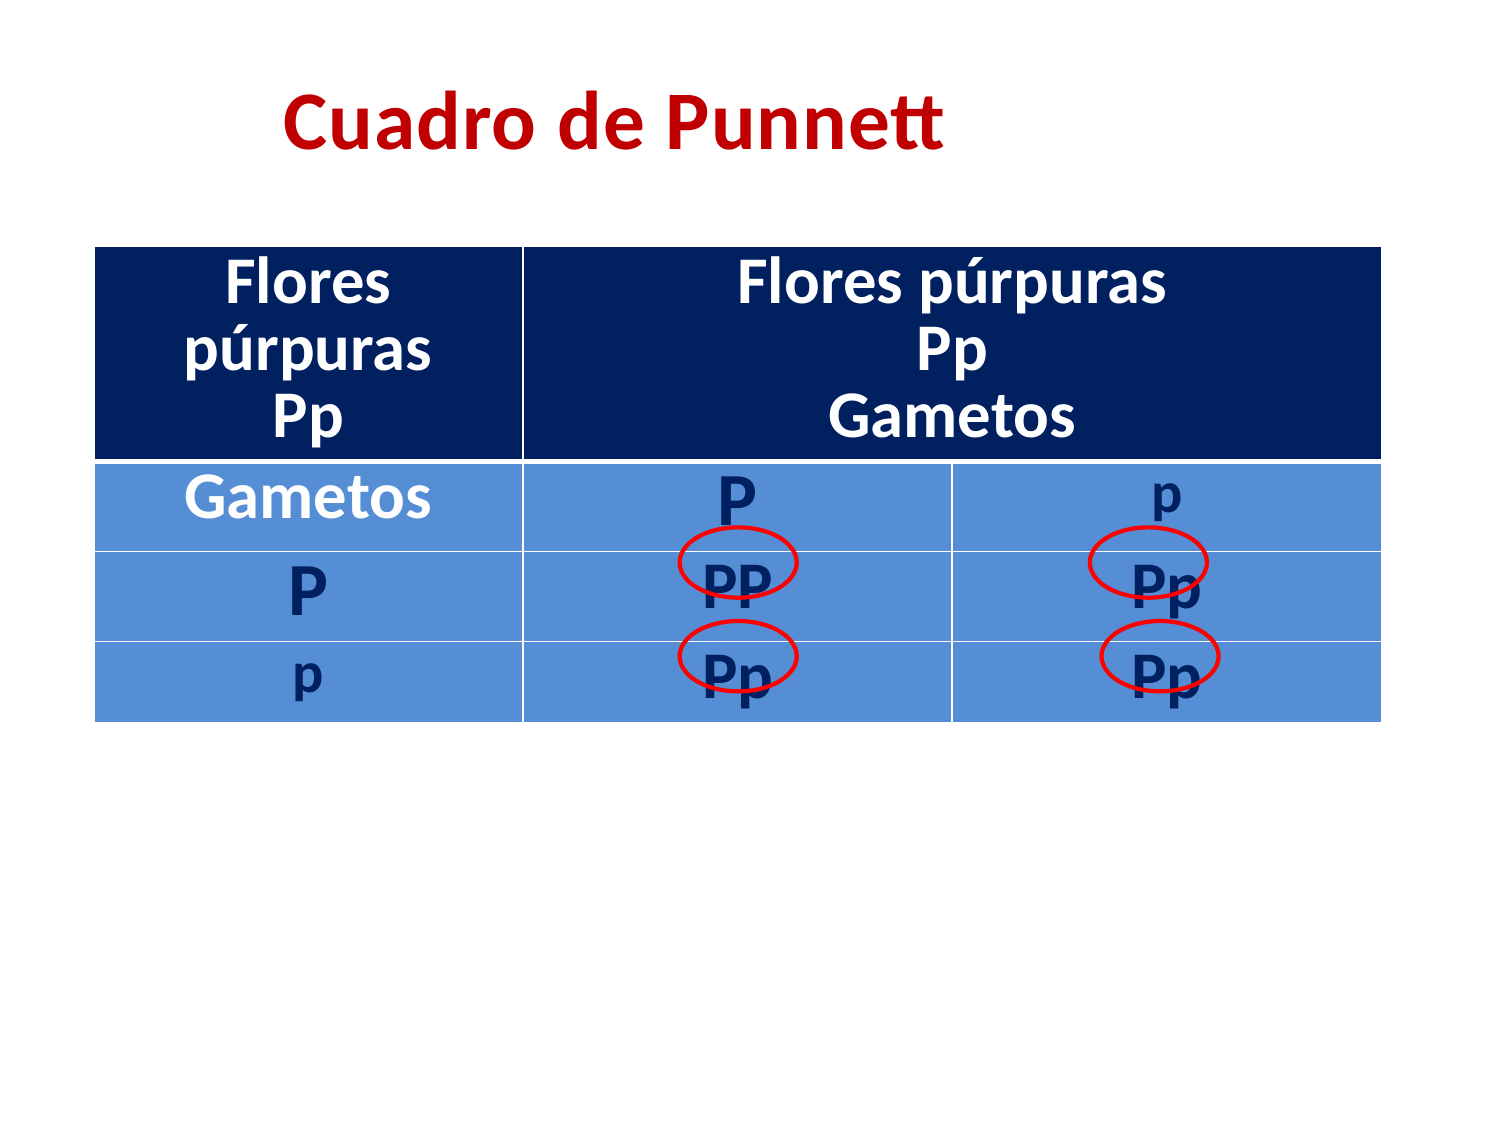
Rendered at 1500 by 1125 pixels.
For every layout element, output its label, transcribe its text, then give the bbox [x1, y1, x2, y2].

table_cell Pp [524, 642, 951, 722]
text_box Cuadro de Punnett [163, 58, 1067, 174]
table_cell p [953, 464, 1381, 551]
table_cell P [524, 464, 951, 551]
table_cell p [95, 642, 522, 722]
table_cell Gametos [95, 464, 522, 551]
text_box [677, 618, 799, 694]
table_cell P [95, 552, 522, 641]
table_header Flores púrpuras Pp [95, 247, 522, 459]
table_cell PP [524, 552, 951, 641]
table_header Flores púrpuras Pp Gametos [524, 247, 1381, 459]
table_cell Pp [953, 552, 1381, 641]
text_box [1099, 618, 1221, 694]
text_box [677, 525, 799, 600]
table_cell Pp [953, 642, 1381, 722]
text_box [1087, 525, 1210, 600]
